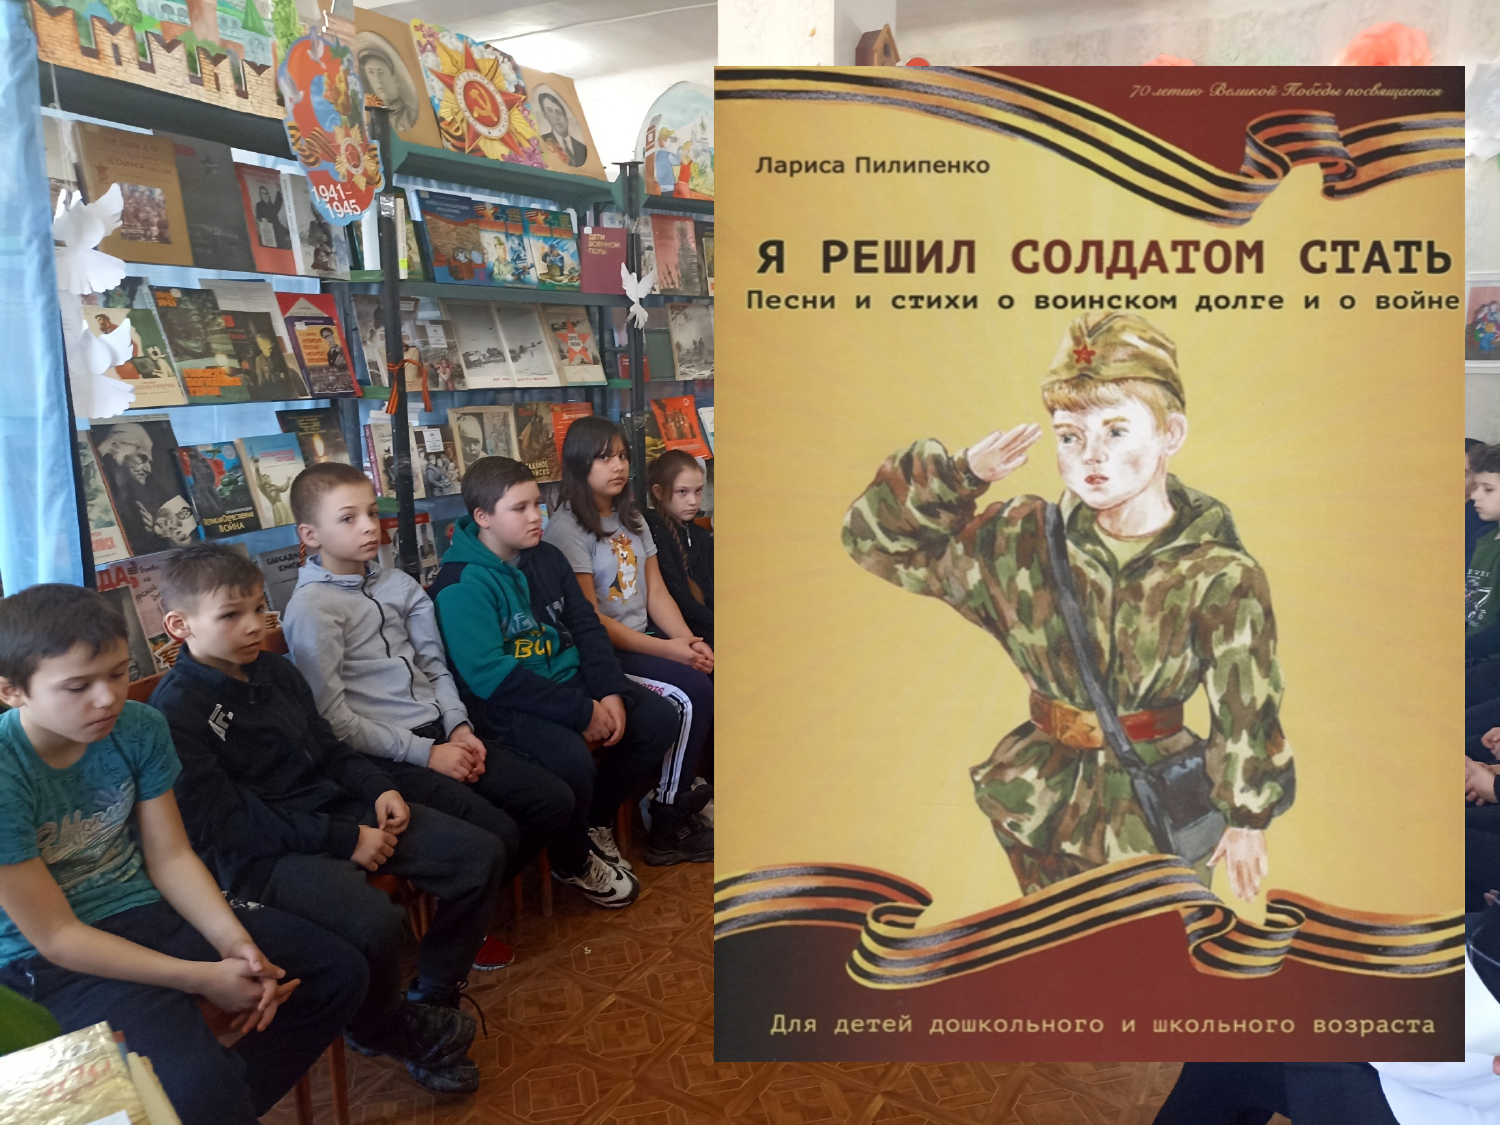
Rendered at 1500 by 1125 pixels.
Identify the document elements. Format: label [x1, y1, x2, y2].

list [0, 0, 1500, 1125]
picture [714, 66, 1465, 1062]
